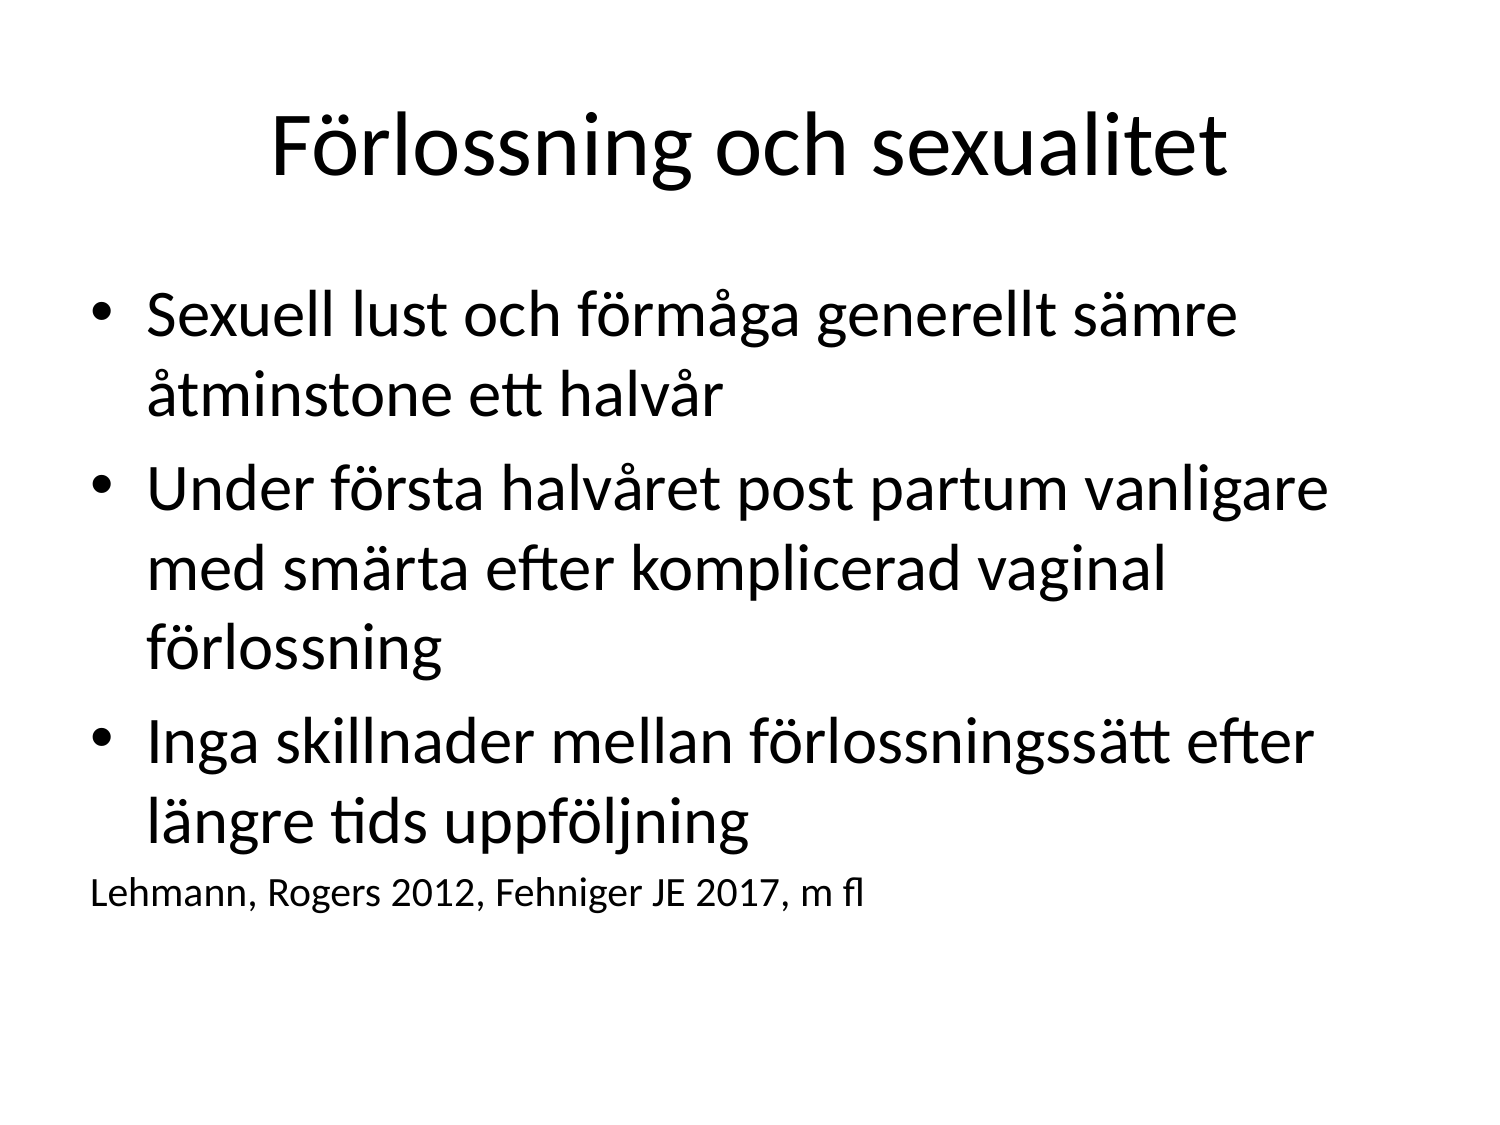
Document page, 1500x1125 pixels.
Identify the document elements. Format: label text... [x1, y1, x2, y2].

list Sexuell lust och förmåga generellt sämre åtminstone ett halvår Under första halvåret post partum vanligare med smärta efter komplicerad vaginal förlossning Inga skillnader mellan förlossningssätt efter längre tids uppföljning Lehmann, Rogers 2012, Fehniger JE 2017, m fl [75, 262, 1425, 1005]
title Förlossning och sexualitet [75, 45, 1425, 233]
